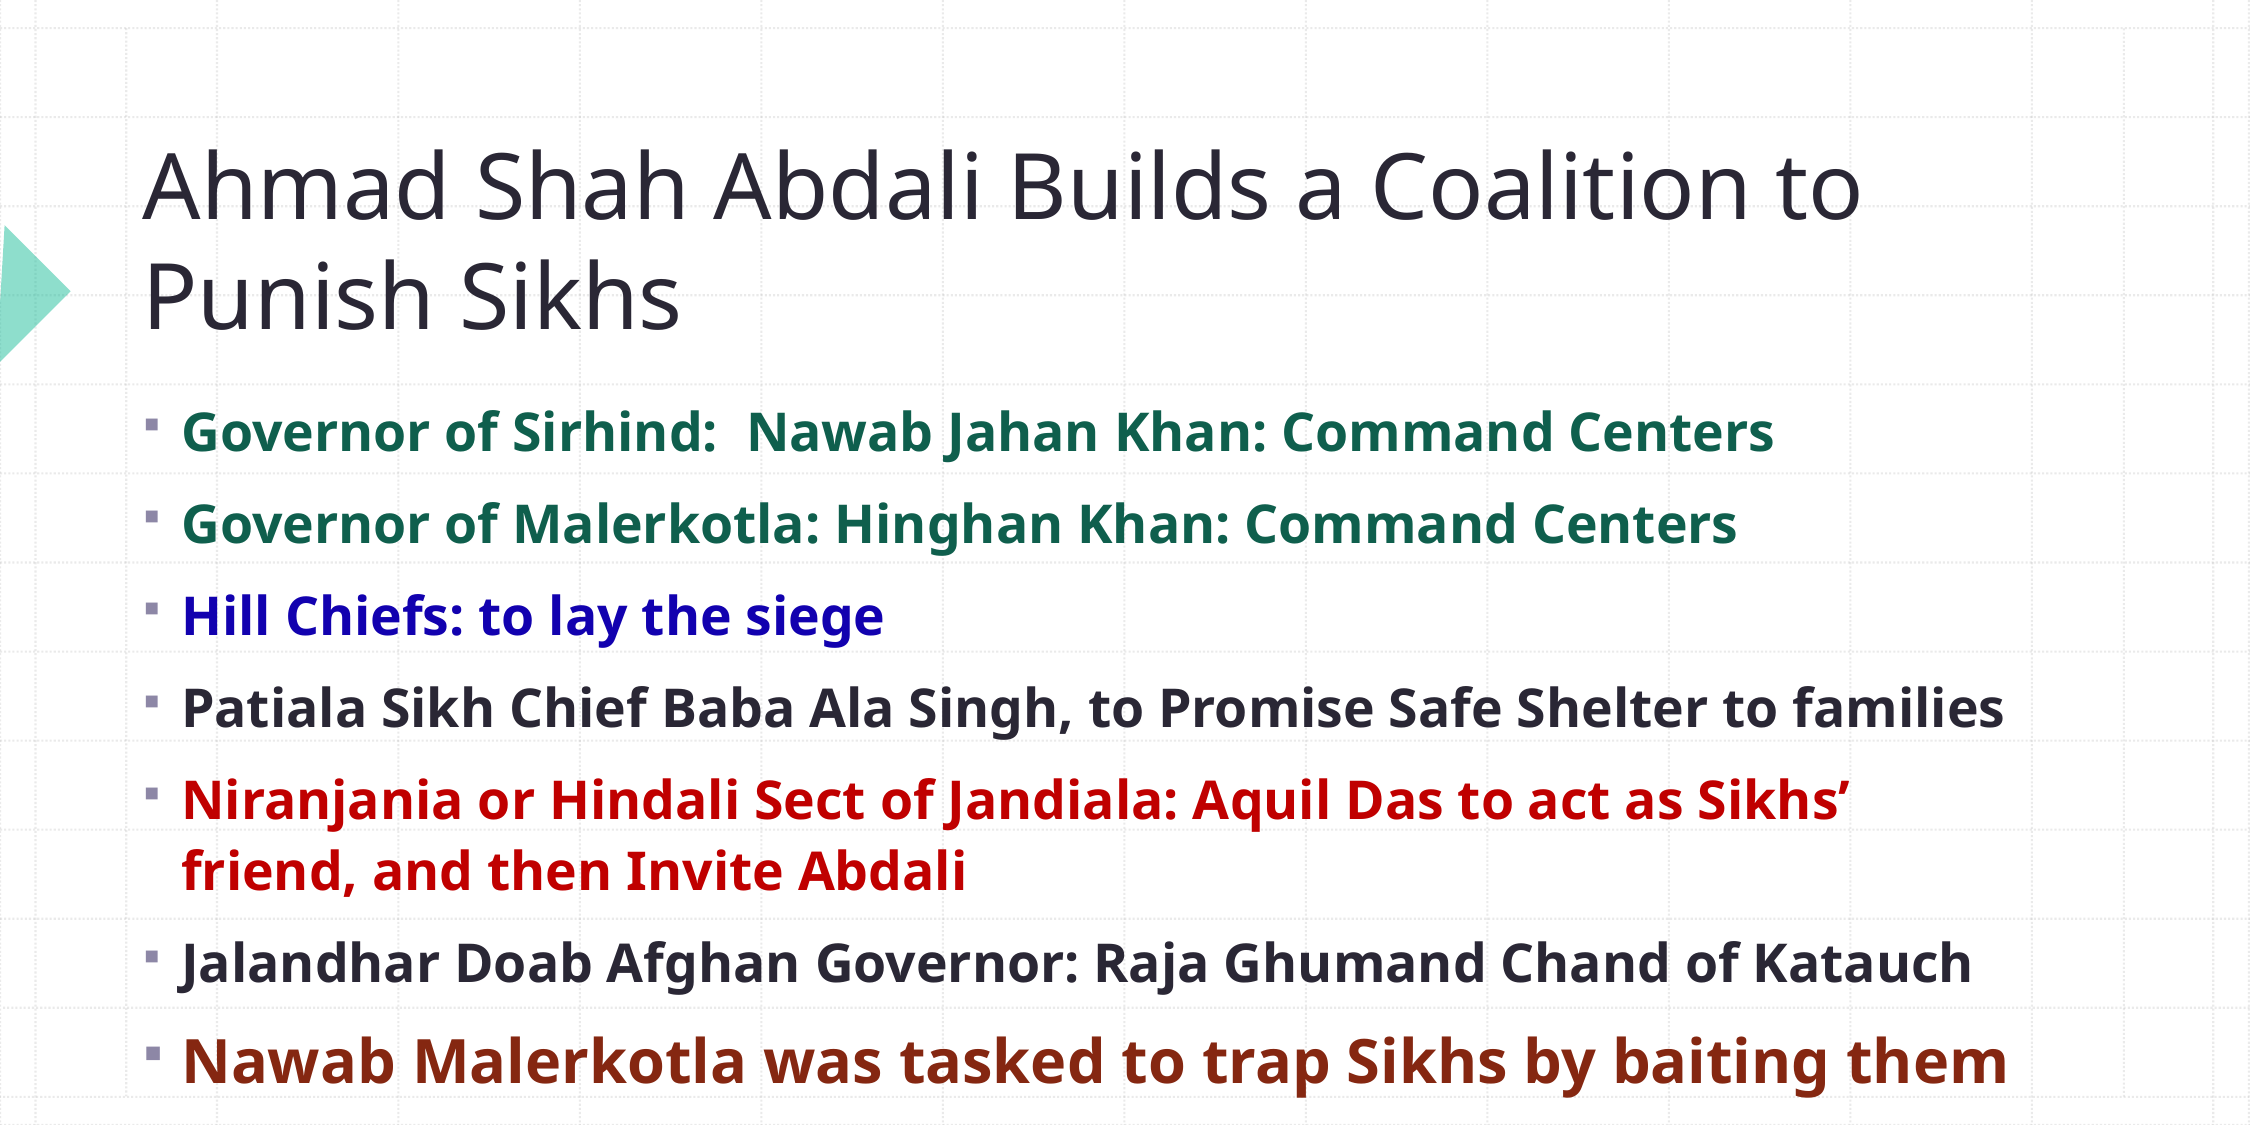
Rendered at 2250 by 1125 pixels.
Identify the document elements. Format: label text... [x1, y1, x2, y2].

list Governor of Sirhind: Nawab Jahan Khan: Command Centers Governor of Malerkotla: Hinghan Khan: Command Centers Hill Chiefs: to lay the siege Patiala Sikh Chief Baba Ala Singh, to Promise Safe Shelter to families Niranjania or Hindali Sect of Jandiala: Aquil Das to act as Sikhs’ friend, and then Invite Abdali Jalandhar Doab Afghan Governor: Raja Ghumand Chand of Katauch Nawab Malerkotla was tasked to trap Sikhs by baiting them [127, 383, 2033, 1125]
title Ahmad Shah Abdali Builds a Coalition to Punish Sikhs [127, 119, 2033, 356]
